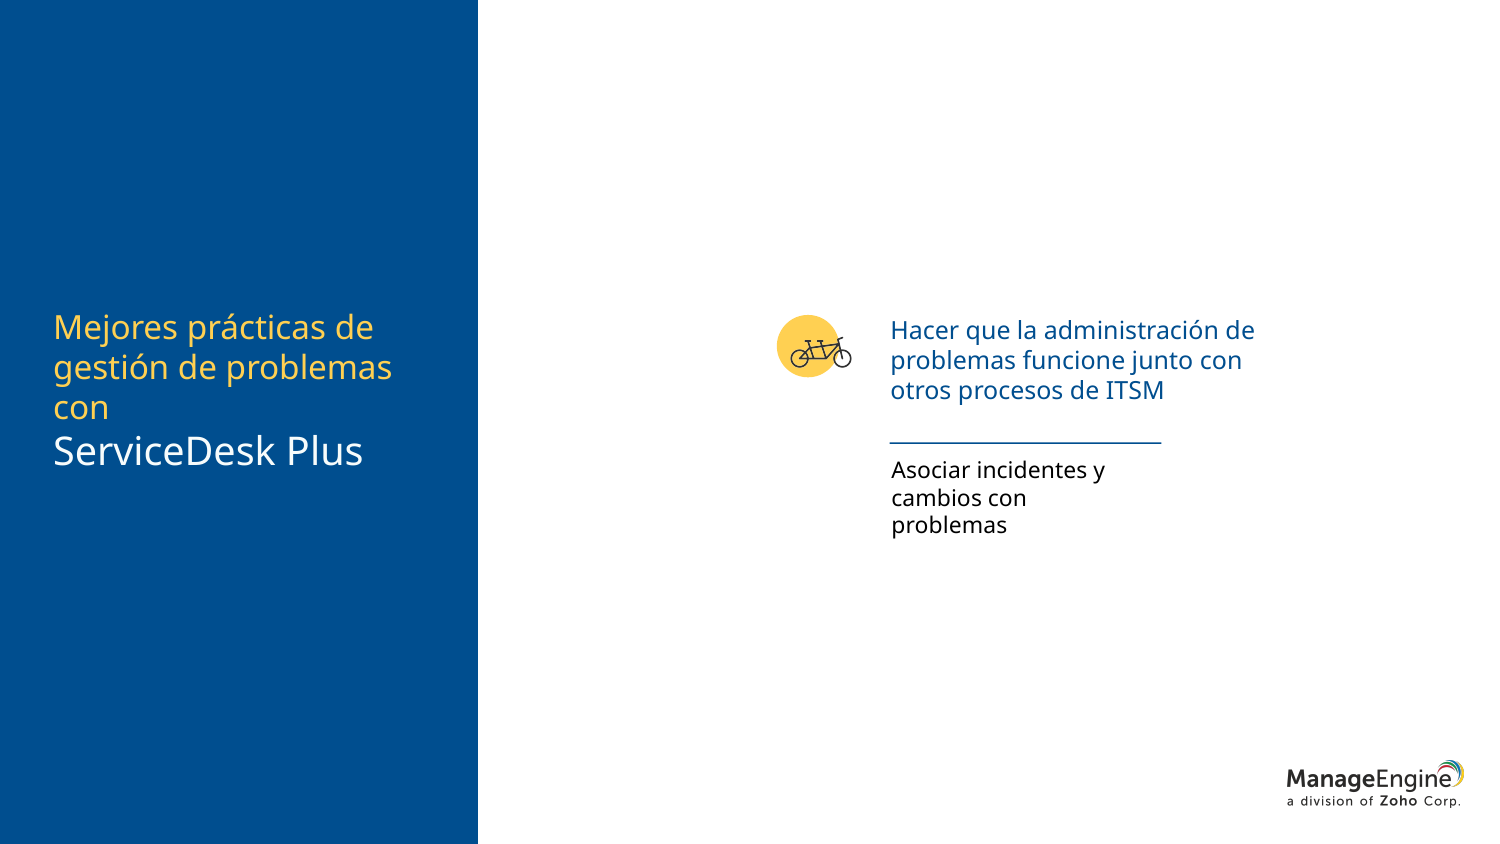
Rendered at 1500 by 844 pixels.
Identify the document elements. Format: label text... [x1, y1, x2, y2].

text_box Asociar incidentes y cambios con problemas [875, 448, 1161, 547]
text_box [0, 0, 479, 844]
picture [790, 323, 852, 386]
text_box Hacer que la administración de problemas funcione junto con otros procesos de ITSM [874, 306, 1288, 413]
picture [1287, 760, 1464, 808]
text_box Mejores prácticas de gestión de problemas con ServiceDesk Plus [37, 298, 453, 482]
text_box [776, 314, 829, 369]
